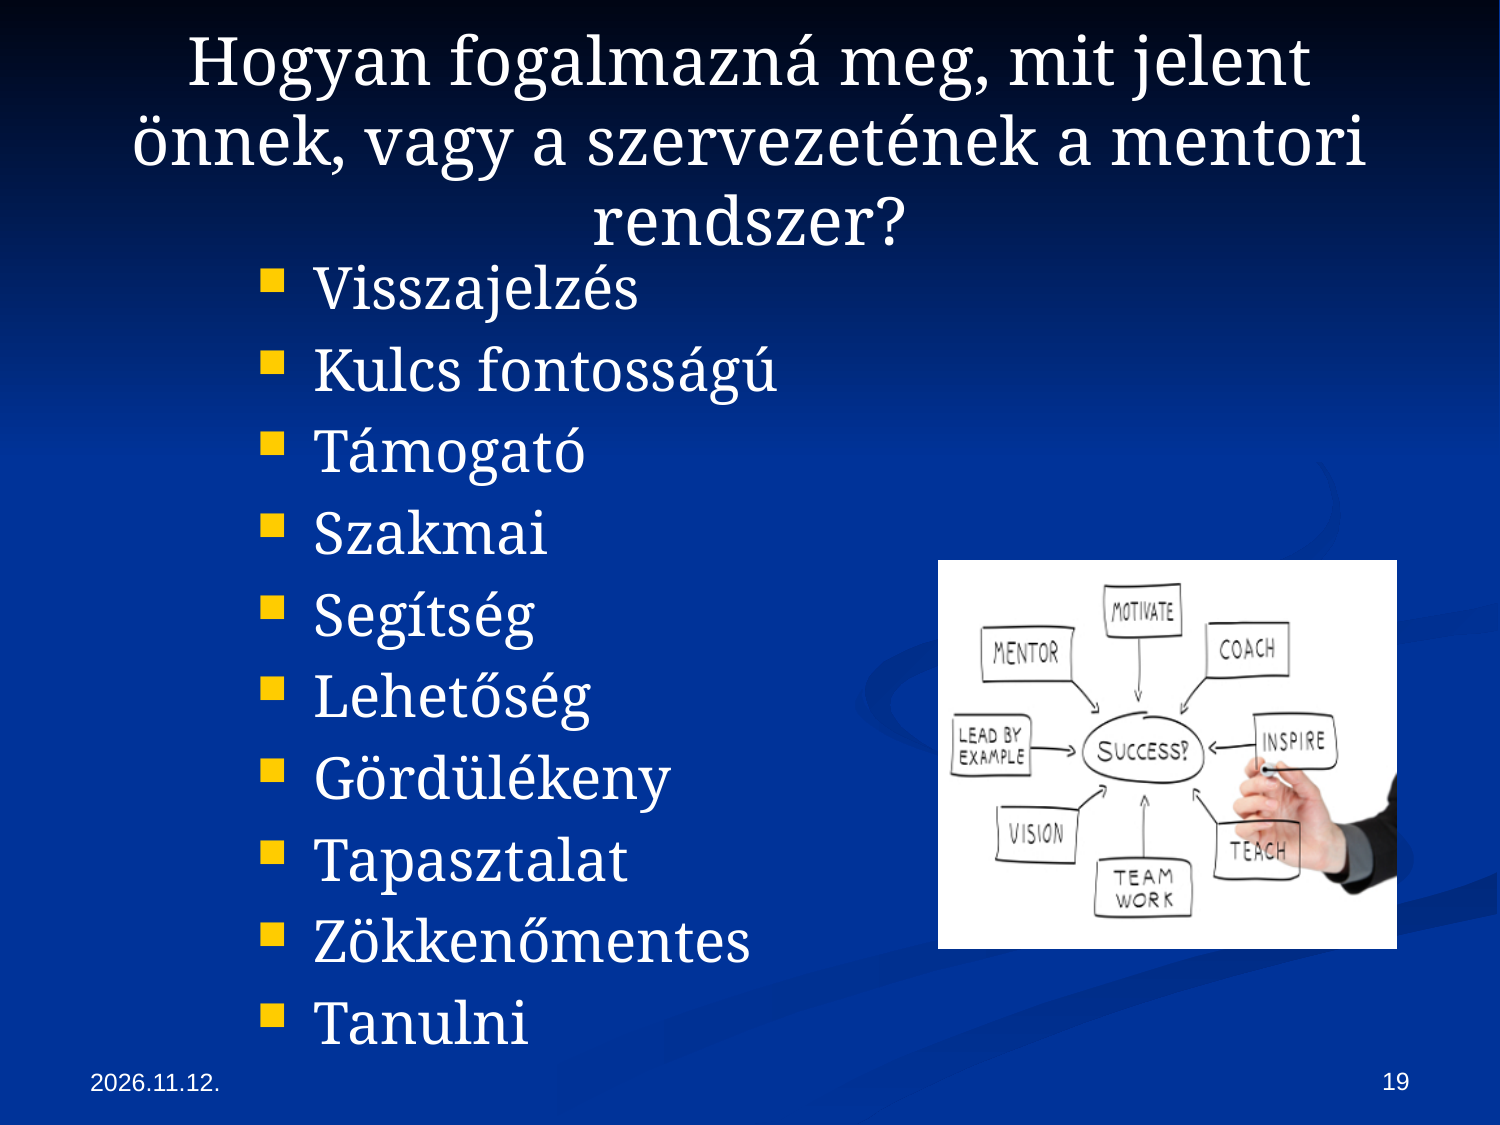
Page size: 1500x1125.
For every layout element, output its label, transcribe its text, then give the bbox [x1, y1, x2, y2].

picture [938, 559, 1397, 949]
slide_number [75, 1025, 425, 1104]
title Hogyan fogalmazná meg, mit jelent önnek, vagy a szervezetének a mentori rendszer? [75, 45, 1425, 233]
slide_number 19 [1074, 1025, 1425, 1104]
list Visszajelzés Kulcs fontosságú Támogató Szakmai Segítség Lehetőség Gördülékeny Tapasztalat Zökkenőmentes Tanulni [242, 243, 1425, 986]
